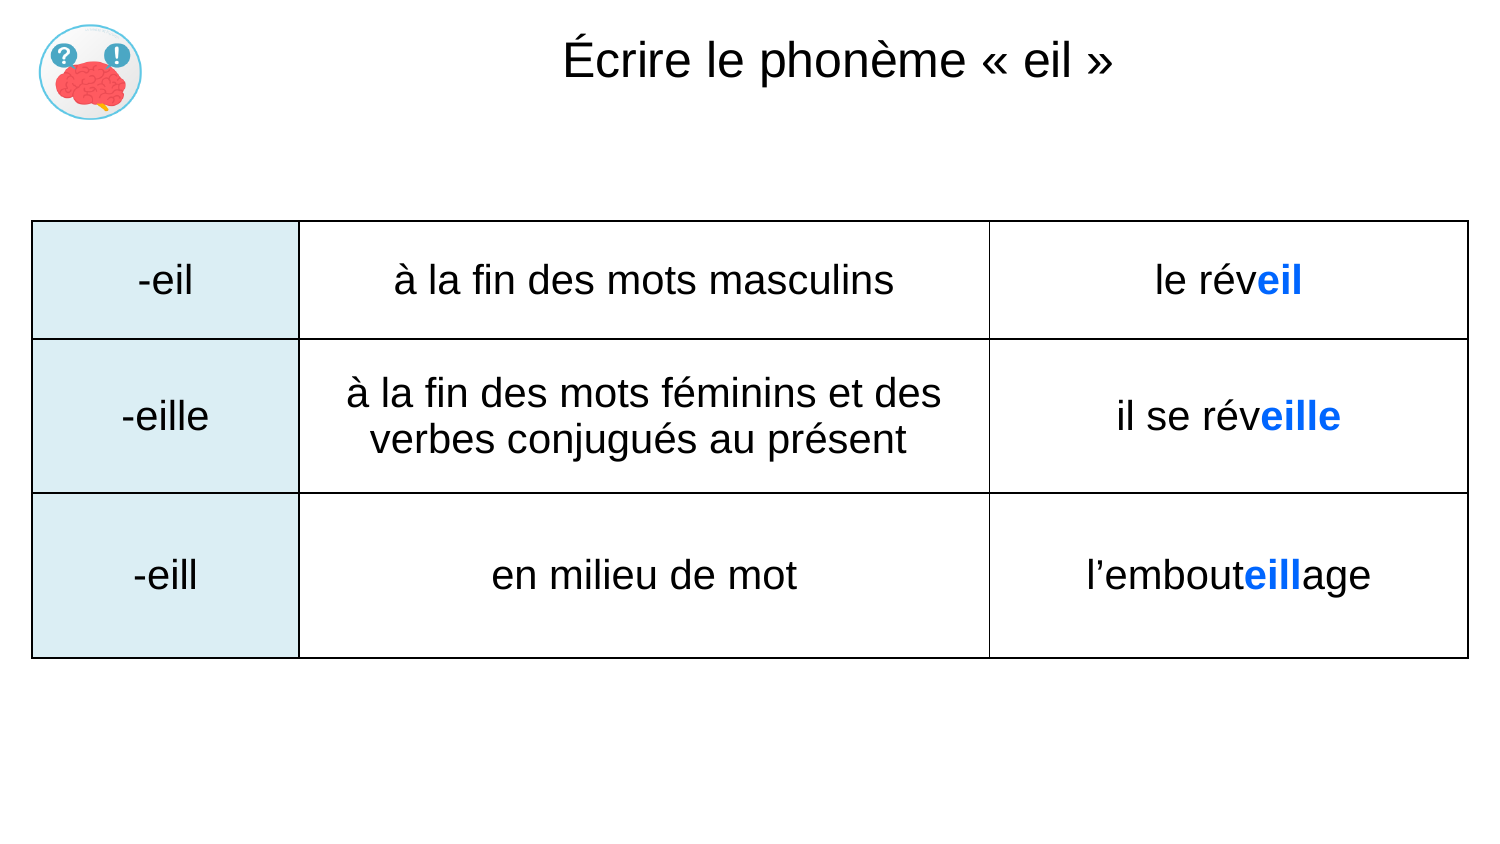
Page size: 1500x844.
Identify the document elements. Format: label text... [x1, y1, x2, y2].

table_cell en milieu de mot [300, 494, 989, 657]
table_cell à la fin des mots féminins et des verbes conjugués au présent [300, 340, 989, 492]
table_cell -eill [33, 494, 298, 657]
picture [34, 19, 148, 128]
table_header à la fin des mots masculins [300, 222, 989, 338]
table_header -eil [33, 222, 298, 338]
table_header le réveil [990, 222, 1467, 338]
table_cell il se réveille [990, 340, 1467, 492]
table_cell l’embouteillage [990, 494, 1467, 657]
text_box Écrire le phonème « eil » [206, 20, 1471, 95]
table_cell -eille [33, 340, 298, 492]
